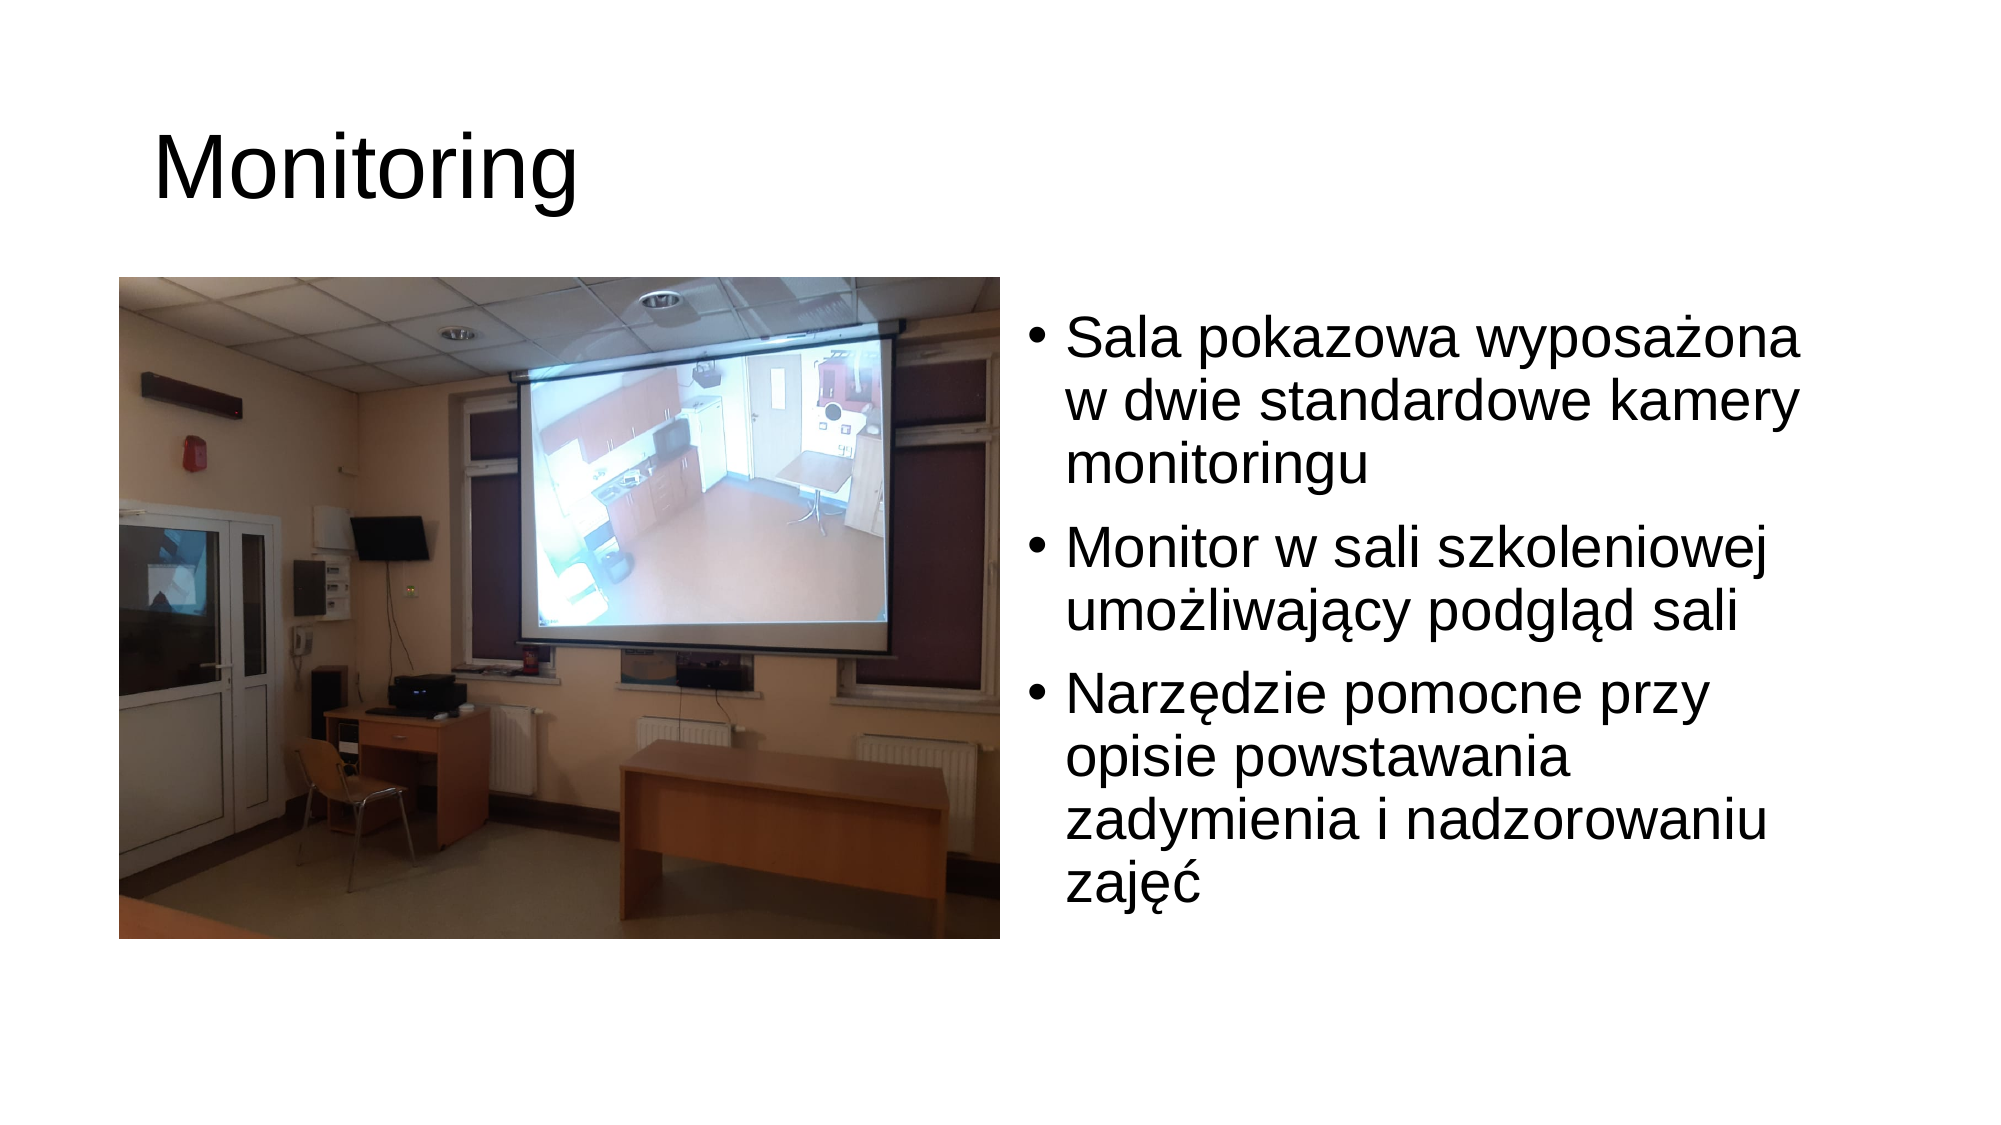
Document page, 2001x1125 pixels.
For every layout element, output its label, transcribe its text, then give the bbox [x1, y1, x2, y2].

list Sala pokazowa wyposażona w dwie standardowe kamery monitoringu Monitor w sali szkoleniowej umożliwający podgląd sali Narzędzie pomocne przy opisie powstawania zadymienia i nadzorowaniu zajęć [1012, 299, 1863, 1014]
picture [119, 277, 1001, 939]
title Monitoring [137, 59, 1863, 278]
